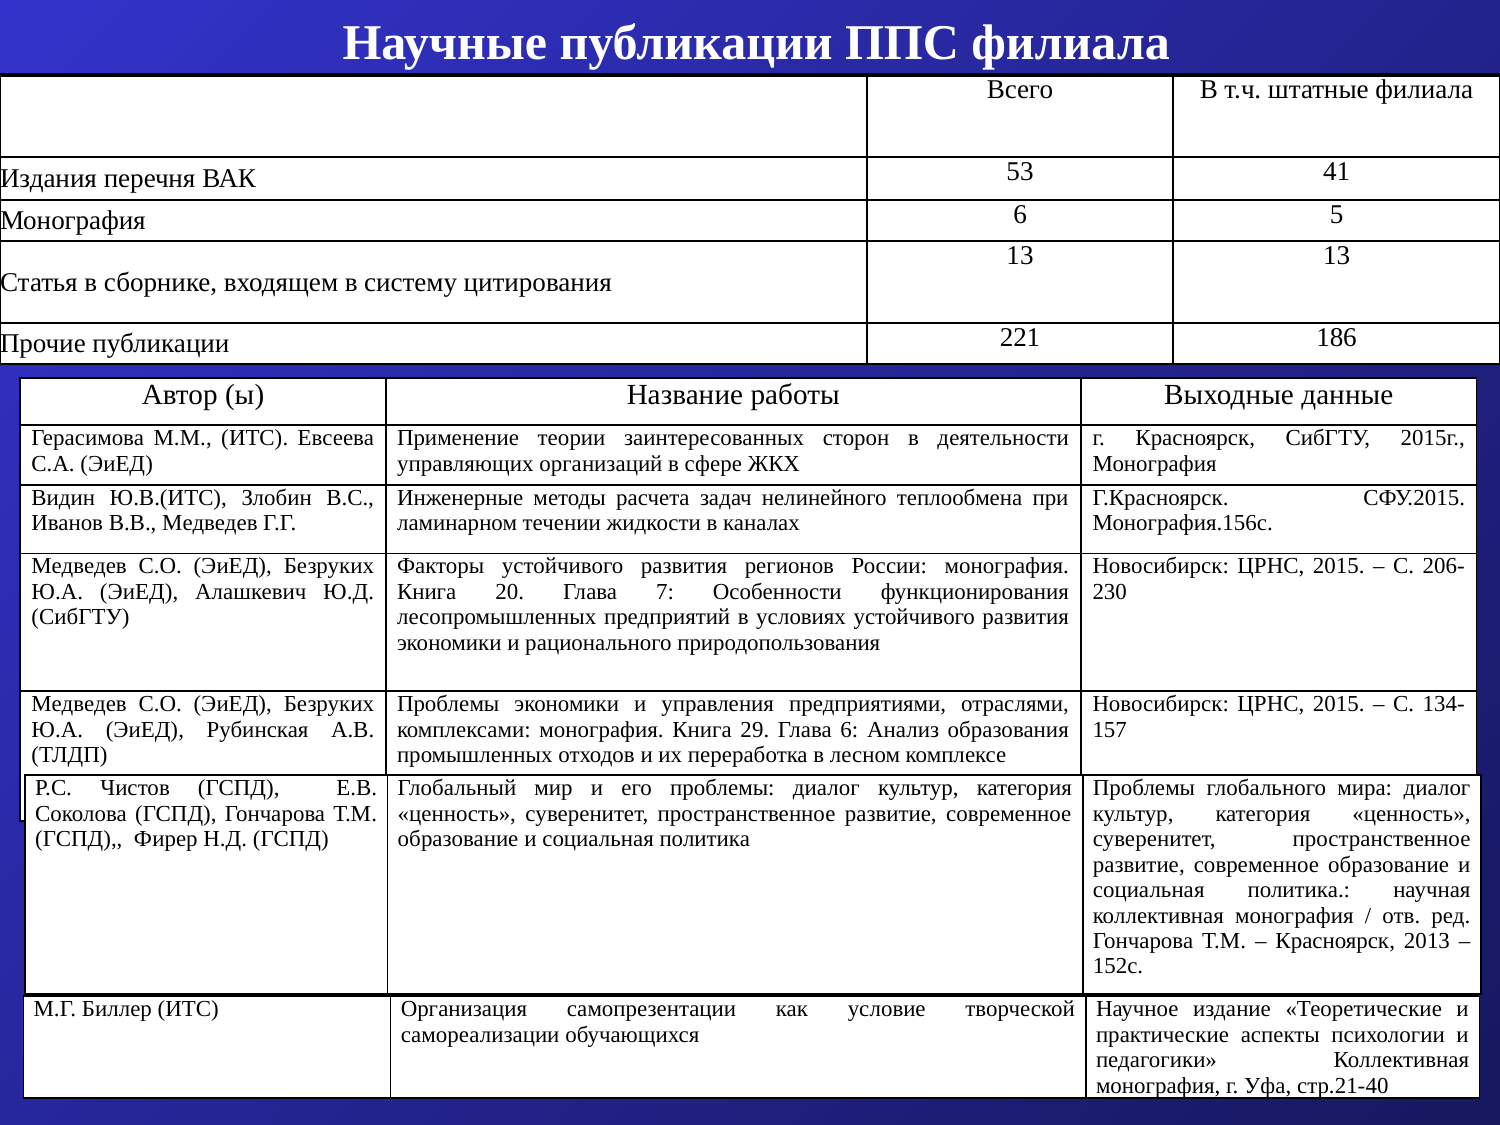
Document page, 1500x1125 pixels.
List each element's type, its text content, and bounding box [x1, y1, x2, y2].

table_cell Г.Красноярск. СФУ.2015. Монография.156с. [1082, 486, 1476, 553]
table_cell Проблемы экономики и управления предприятиями, отраслями, комплексами: монография. Книга 29. Глава 6: Анализ образования промышленных отходов и их переработка в лесном комплексе [387, 692, 1080, 774]
table_header Всего [868, 77, 1172, 156]
table_cell 6 [868, 201, 1172, 240]
table_cell 5 [1174, 201, 1499, 240]
table_cell 186 [1174, 324, 1499, 363]
table_cell Статья в сборнике, входящем в систему цитирования [1, 242, 866, 322]
table_cell 13 [1174, 242, 1499, 322]
table_cell Факторы устойчивого развития регионов России: монография. Книга 20. Глава 7: Особенности функционирования лесопромышленных предприятий в условиях устойчивого развития экономики и рационального природопользования [387, 554, 1080, 690]
table_header Р.С. Чистов (ГСПД), Е.В. Соколова (ГСПД), Гончарова Т.М. (ГСПД),, Фирер Н.Д. (ГСПД) [26, 776, 387, 993]
table_header [1, 77, 866, 156]
title Научные публикации ППС филиала [118, 0, 1394, 73]
table_cell Медведев С.О. (ЭиЕД), Безруких Ю.А. (ЭиЕД), Рубинская А.В. (ТЛДП) [21, 692, 385, 820]
table_cell 13 [868, 242, 1172, 322]
table_header М.Г. Биллер (ИТС) [24, 997, 390, 1097]
table_cell Издания перечня ВАК [1, 158, 866, 199]
table_header Проблемы глобального мира: диалог культур, категория «ценность», суверенитет, пространственное развитие, современное образование и социальная политика.: научная коллективная монография / отв. ред. Гончарова Т.М. – Красноярск, 2013 – 152с. [1084, 776, 1480, 993]
table_cell 41 [1174, 158, 1499, 199]
table_cell Монография [1, 201, 866, 240]
table_cell Видин Ю.В.(ИТС), Злобин В.С., Иванов В.В., Медведев Г.Г. [21, 486, 385, 553]
table_cell 221 [868, 324, 1172, 363]
table_cell Прочие публикации [1, 324, 866, 363]
table_cell Новосибирск: ЦРНС, 2015. – С. 206- 230 [1082, 554, 1476, 690]
table_cell Применение теории заинтересованных сторон в деятельности управляющих организаций в сфере ЖКХ [387, 426, 1080, 484]
table_cell Инженерные методы расчета задач нелинейного теплообмена при ламинарном течении жидкости в каналах [387, 486, 1080, 553]
table_cell Медведев С.О. (ЭиЕД), Безруких Ю.А. (ЭиЕД), Алашкевич Ю.Д. (СибГТУ) [21, 554, 385, 690]
table_cell г. Красноярск, СибГТУ, 2015г., Монография [1082, 426, 1476, 484]
table_header Глобальный мир и его проблемы: диалог культур, категория «ценность», суверенитет, пространственное развитие, современное образование и социальная политика [388, 776, 1082, 993]
table_cell Новосибирск: ЦРНС, 2015. – С. 134- 157 [1082, 692, 1476, 774]
table_header В т.ч. штатные филиала [1174, 77, 1499, 156]
table_cell Герасимова М.М., (ИТС). Евсеева С.А. (ЭиЕД) [21, 426, 385, 484]
table_cell 53 [868, 158, 1172, 199]
table_header Организация самопрезентации как условие творческой самореализации обучающихся [391, 997, 1085, 1097]
table_header Выходные данные [1082, 379, 1476, 424]
table_header Название работы [387, 379, 1080, 424]
table_header Научное издание «Теоретические и практические аспекты психологии и педагогики» Коллективная монография, г. Уфа, стр.21-40 [1087, 997, 1479, 1097]
table_header Автор (ы) [21, 379, 385, 424]
